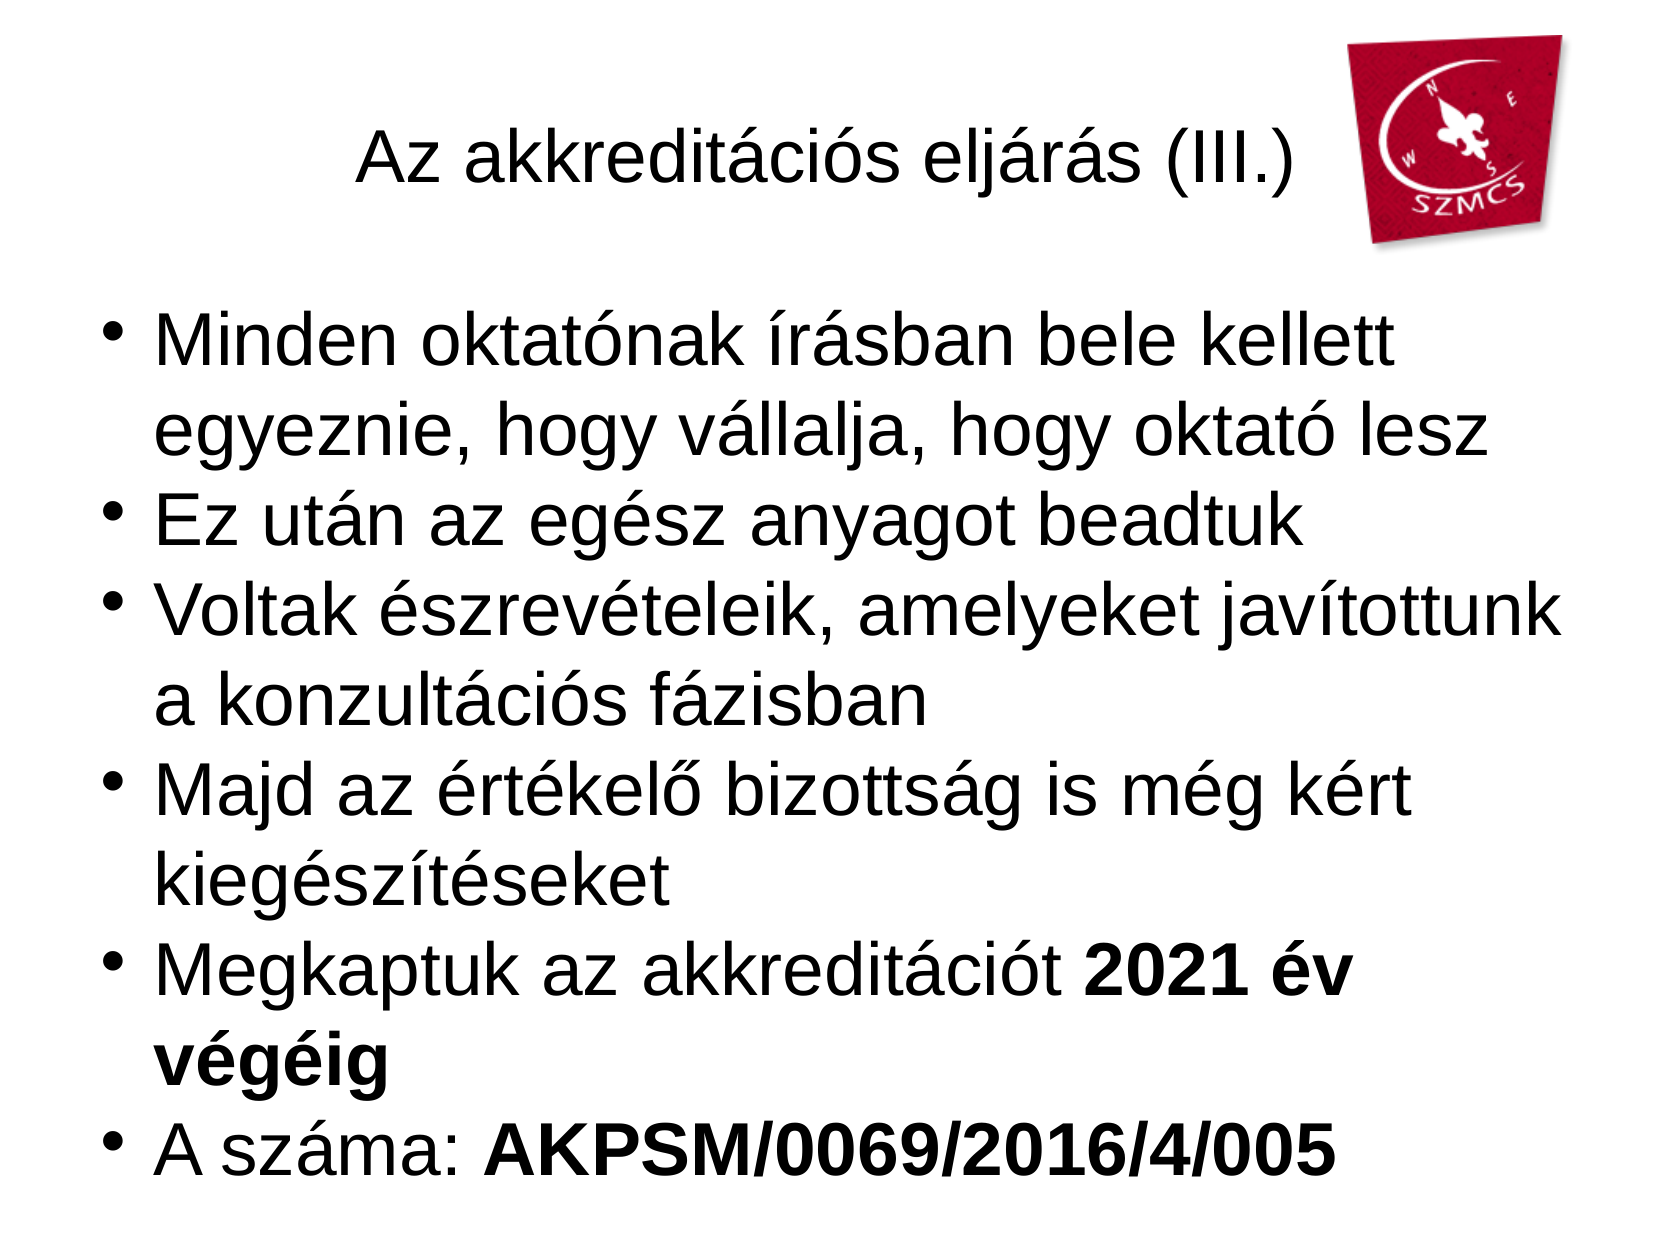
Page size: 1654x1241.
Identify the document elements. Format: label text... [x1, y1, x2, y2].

text_box Az akkreditációs eljárás (III.) [82, 49, 1341, 257]
picture [1346, 35, 1575, 258]
text_box Minden oktatónak írásban bele kellett egyeznie, hogy vállalja, hogy oktató lesz Ez után az egész anyagot beadtuk Voltak észrevételeik, amelyeket javítottunk a konzultációs fázisban Majd az értékelő bizottság is még kért kiegészítéseket Megkaptuk az akkreditációt 2021 év végéig A száma: AKPSM/0069/2016/4/005 [82, 290, 1571, 1158]
